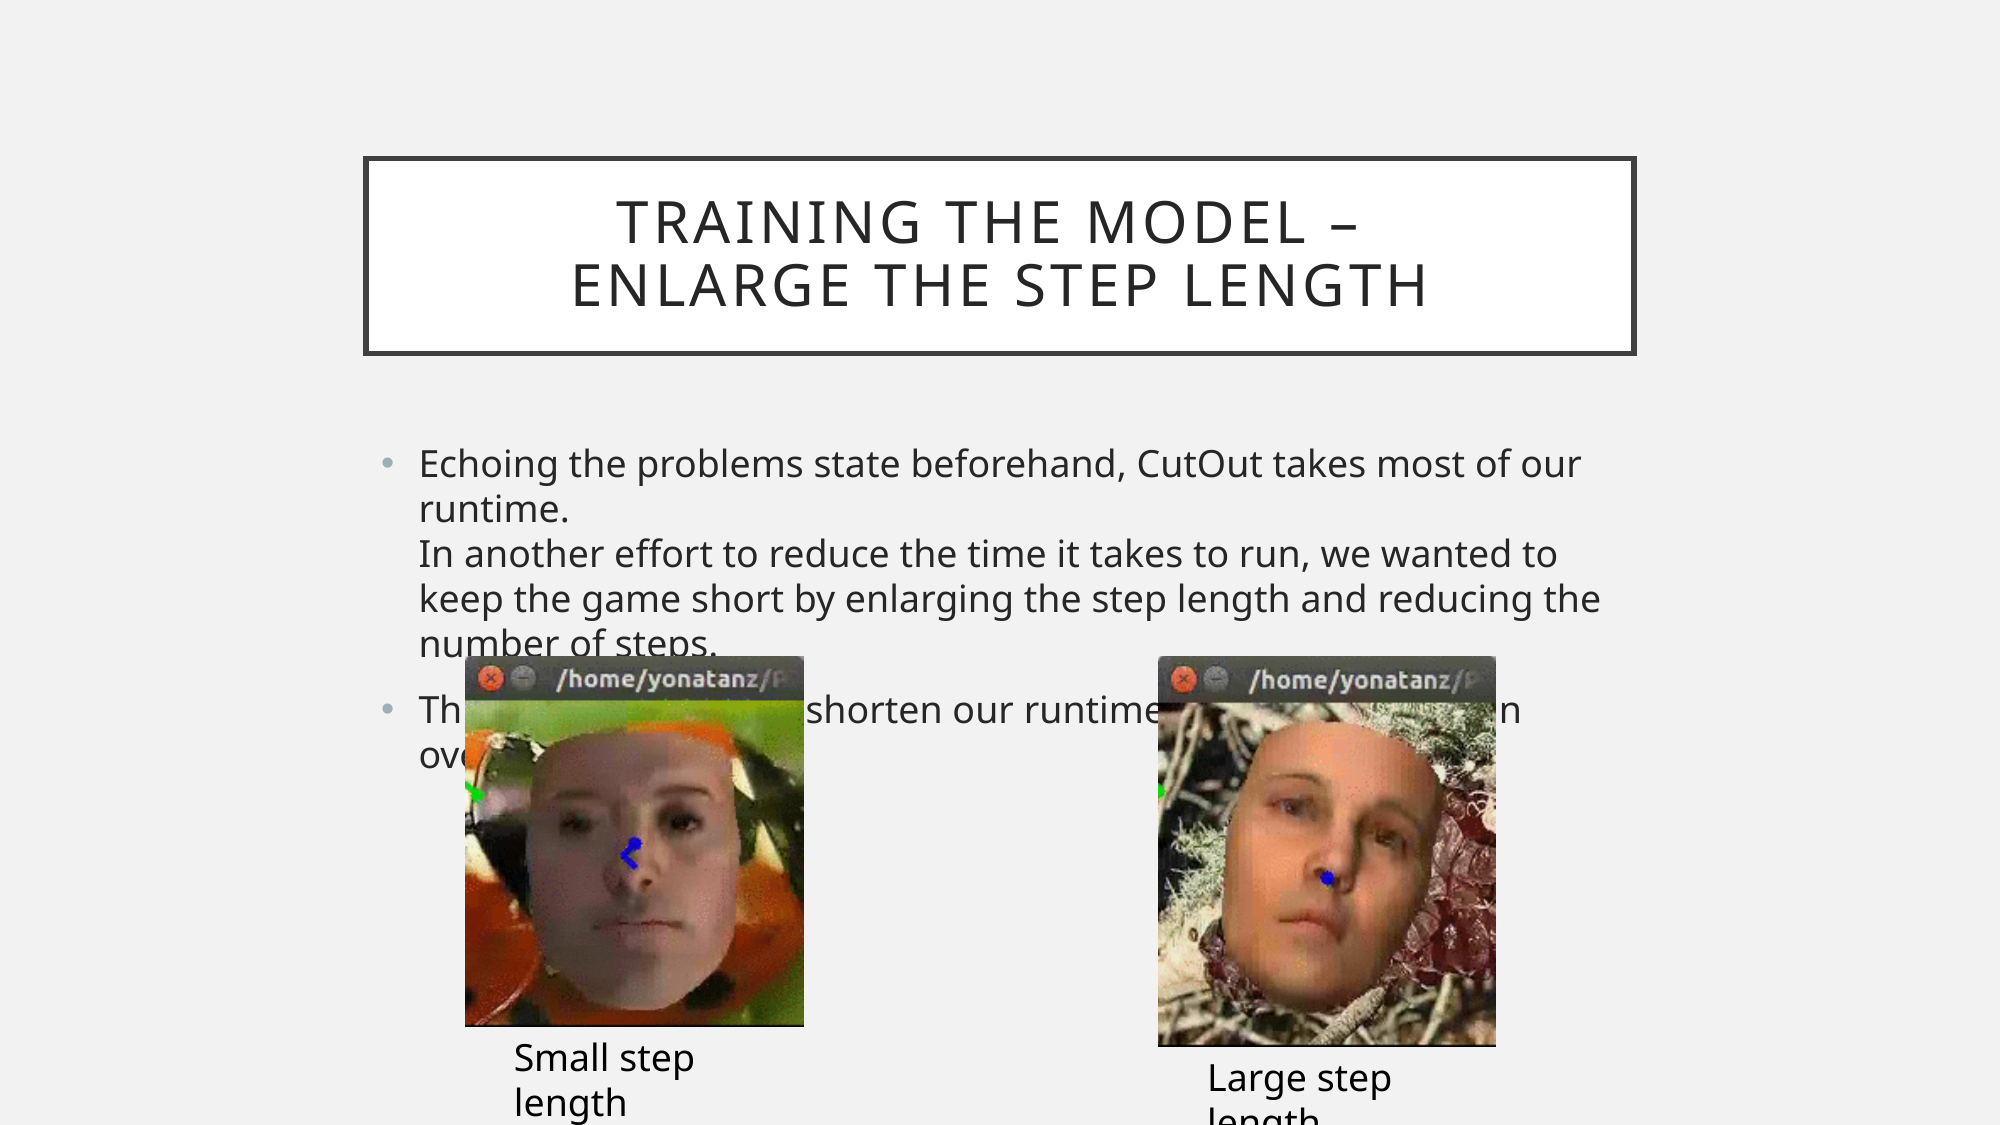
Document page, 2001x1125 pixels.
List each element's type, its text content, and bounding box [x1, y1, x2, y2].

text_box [465, 656, 804, 1082]
list Echoing the problems state beforehand, CutOut takes most of our runtime. In another effort to reduce the time it takes to run, we wanted to keep the game short by enlarging the step length and reducing the number of steps. This ideas has indeed shorten our runtimes without any loss in overall score. [366, 432, 1634, 942]
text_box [1158, 657, 1496, 1105]
title Training the model – Enlarge the step length [363, 156, 1637, 356]
